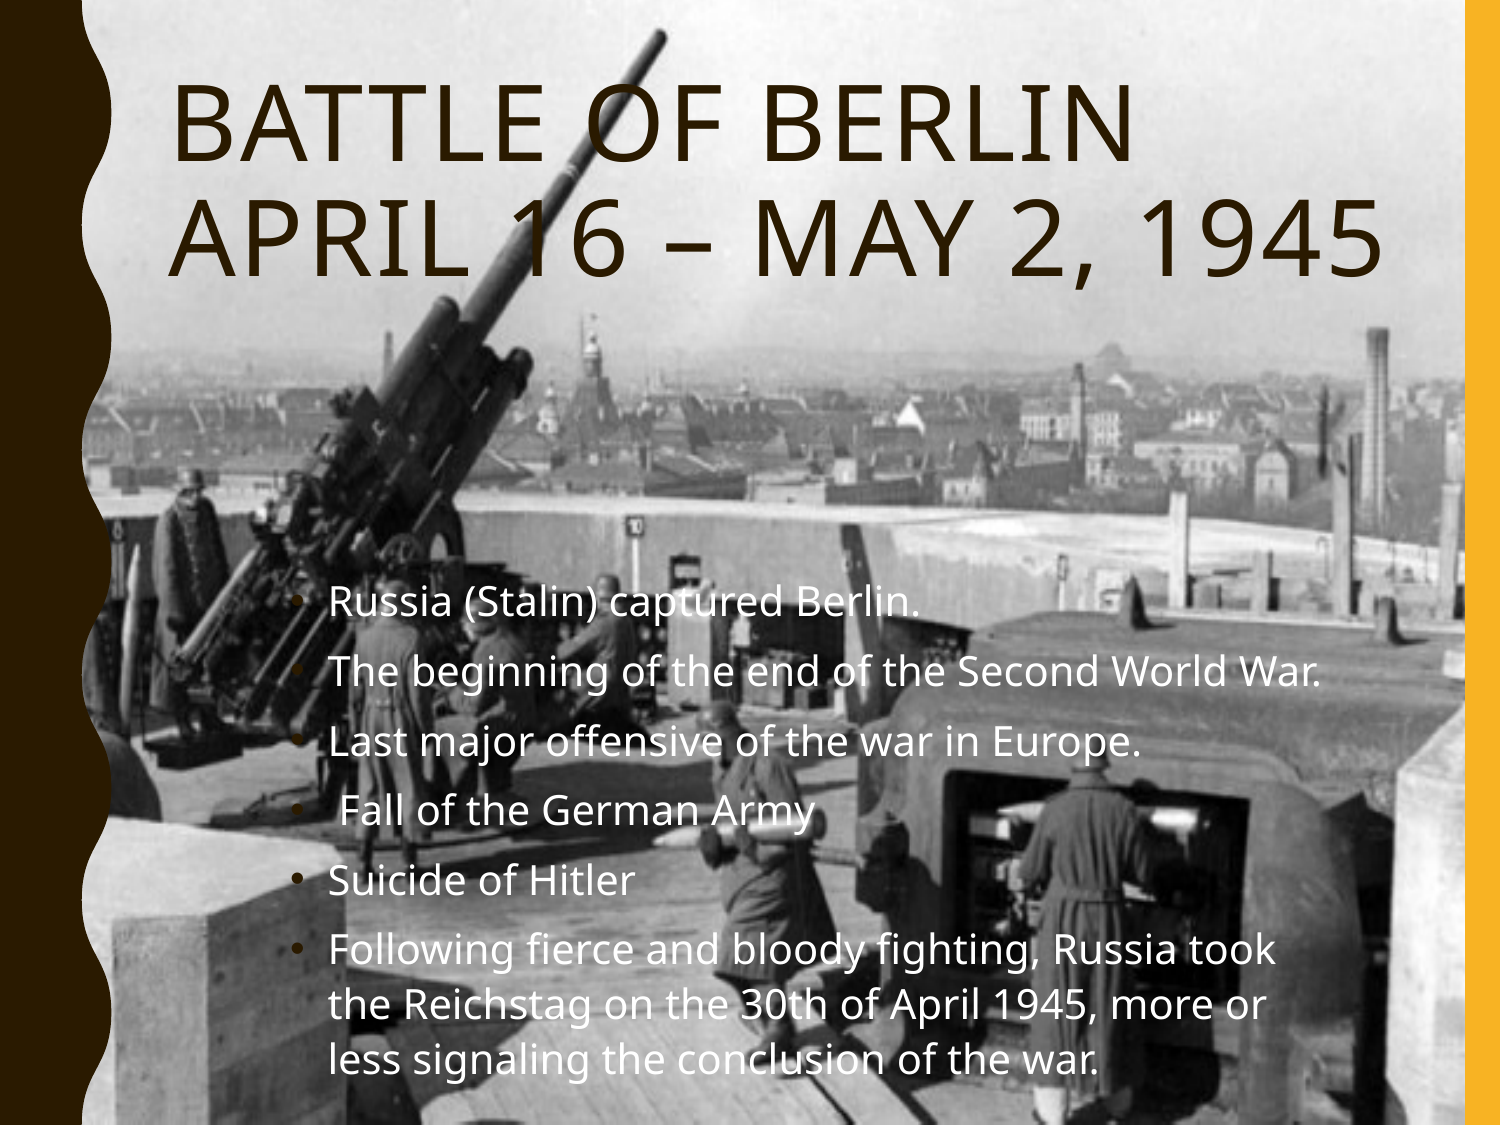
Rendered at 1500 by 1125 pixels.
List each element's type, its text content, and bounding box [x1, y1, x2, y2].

list Russia (Stalin) captured Berlin. The beginning of the end of the Second World War. Last major offensive of the war in Europe. Fall of the German Army Suicide of Hitler Following fierce and bloody fighting, Russia took the Reichstag on the 30th of April 1945, more or less signaling the conclusion of the war. [275, 562, 1344, 1125]
picture [82, 0, 1465, 1125]
title Battle of berlin April 16 – May 2, 1945 [154, 62, 1407, 308]
